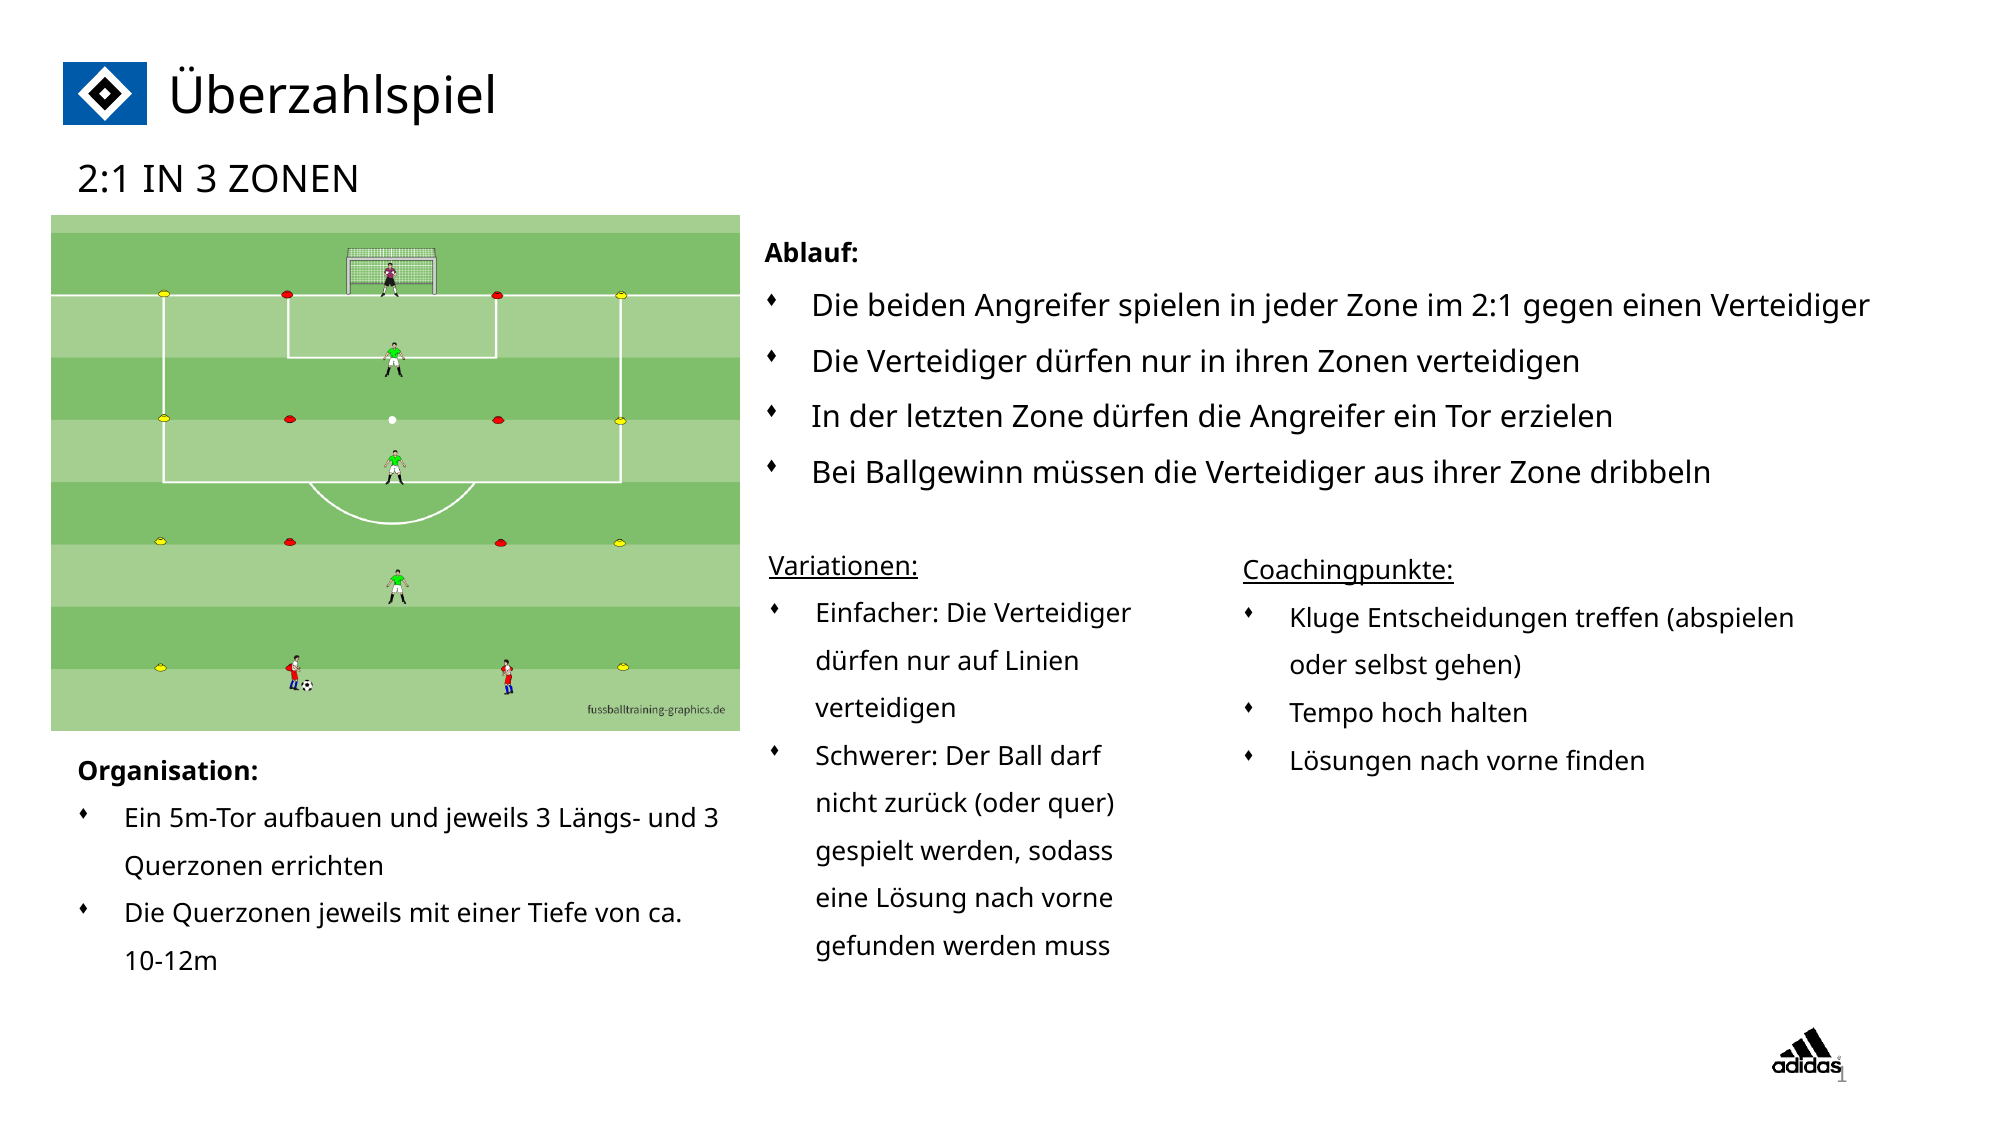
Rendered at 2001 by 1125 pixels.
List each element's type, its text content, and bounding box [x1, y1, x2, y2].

text_box Variationen: Einfacher: Die Verteidiger dürfen nur auf Linien verteidigen Schwerer: Der Ball darf nicht zurück (oder quer) gespielt werden, sodass eine Lösung nach vorne gefunden werden muss [753, 525, 1167, 969]
text_box Coachingpunkte: Kluge Entscheidungen treffen (abspielen oder selbst gehen) Tempo hoch halten Lösungen nach vorne finden [1227, 530, 1841, 783]
text_box Ablauf: Die beiden Angreifer spielen in jeder Zone im 2:1 gegen einen Verteidiger Die Verteidiger dürfen nur in ihren Zonen verteidigen In der letzten Zone dürfen die Angreifer ein Tor erzielen Bei Ballgewinn müssen die Verteidiger aus ihrer Zone dribbeln [749, 212, 2000, 497]
text_box Organisation: Ein 5m-Tor aufbauen und jeweils 3 Längs- und 3 Querzonen errichten Die Querzonen jeweils mit einer Tiefe von ca. 10-12m [62, 731, 740, 1031]
title Überzahlspiel [153, 61, 1938, 132]
list 2:1 in 3 Zonen [62, 152, 1938, 209]
picture [51, 215, 740, 731]
slide_number 1 [1412, 1042, 1863, 1103]
picture [1772, 1027, 1841, 1073]
